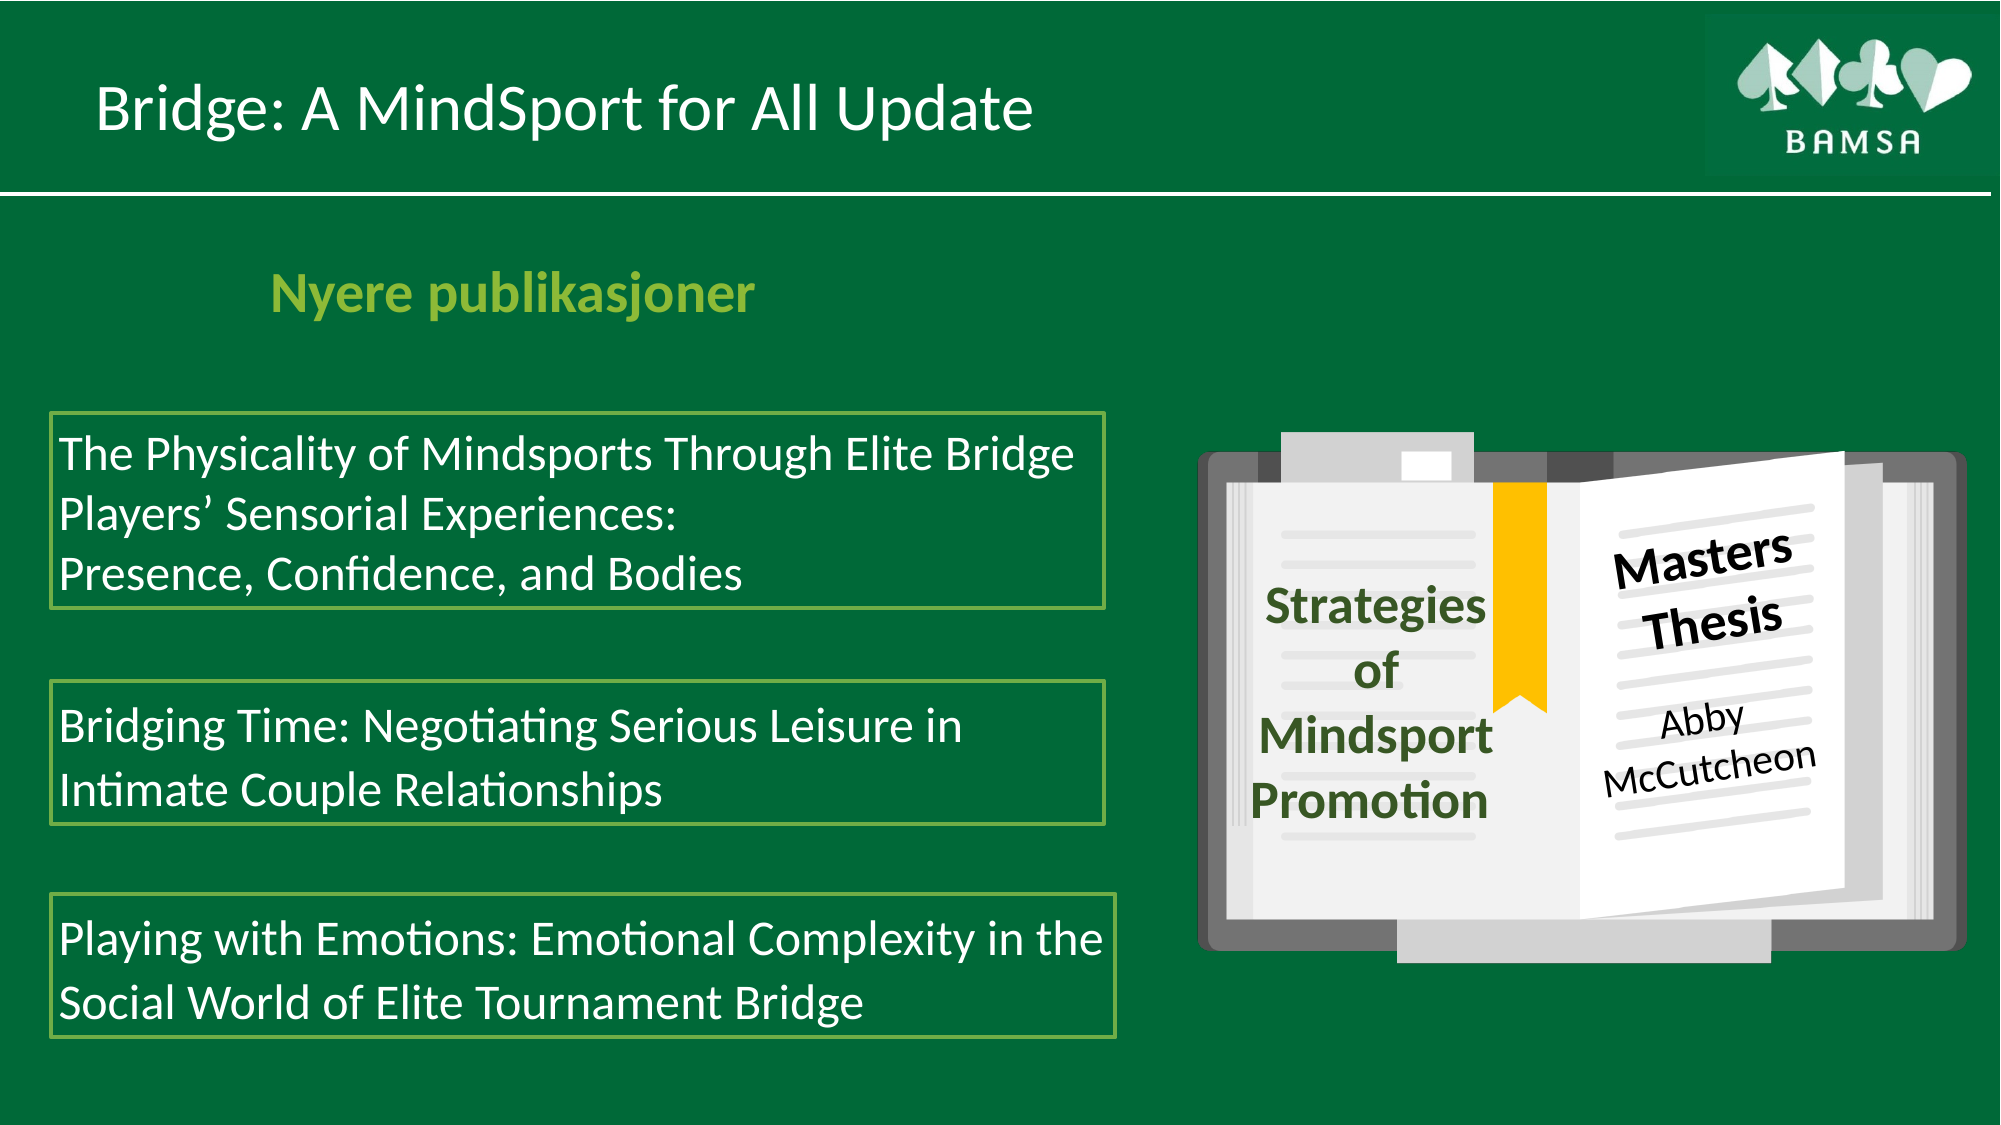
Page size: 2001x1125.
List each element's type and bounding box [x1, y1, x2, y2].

text_box [0, 1, 2000, 1125]
picture [1705, 14, 2000, 176]
picture [1082, 216, 2000, 1125]
